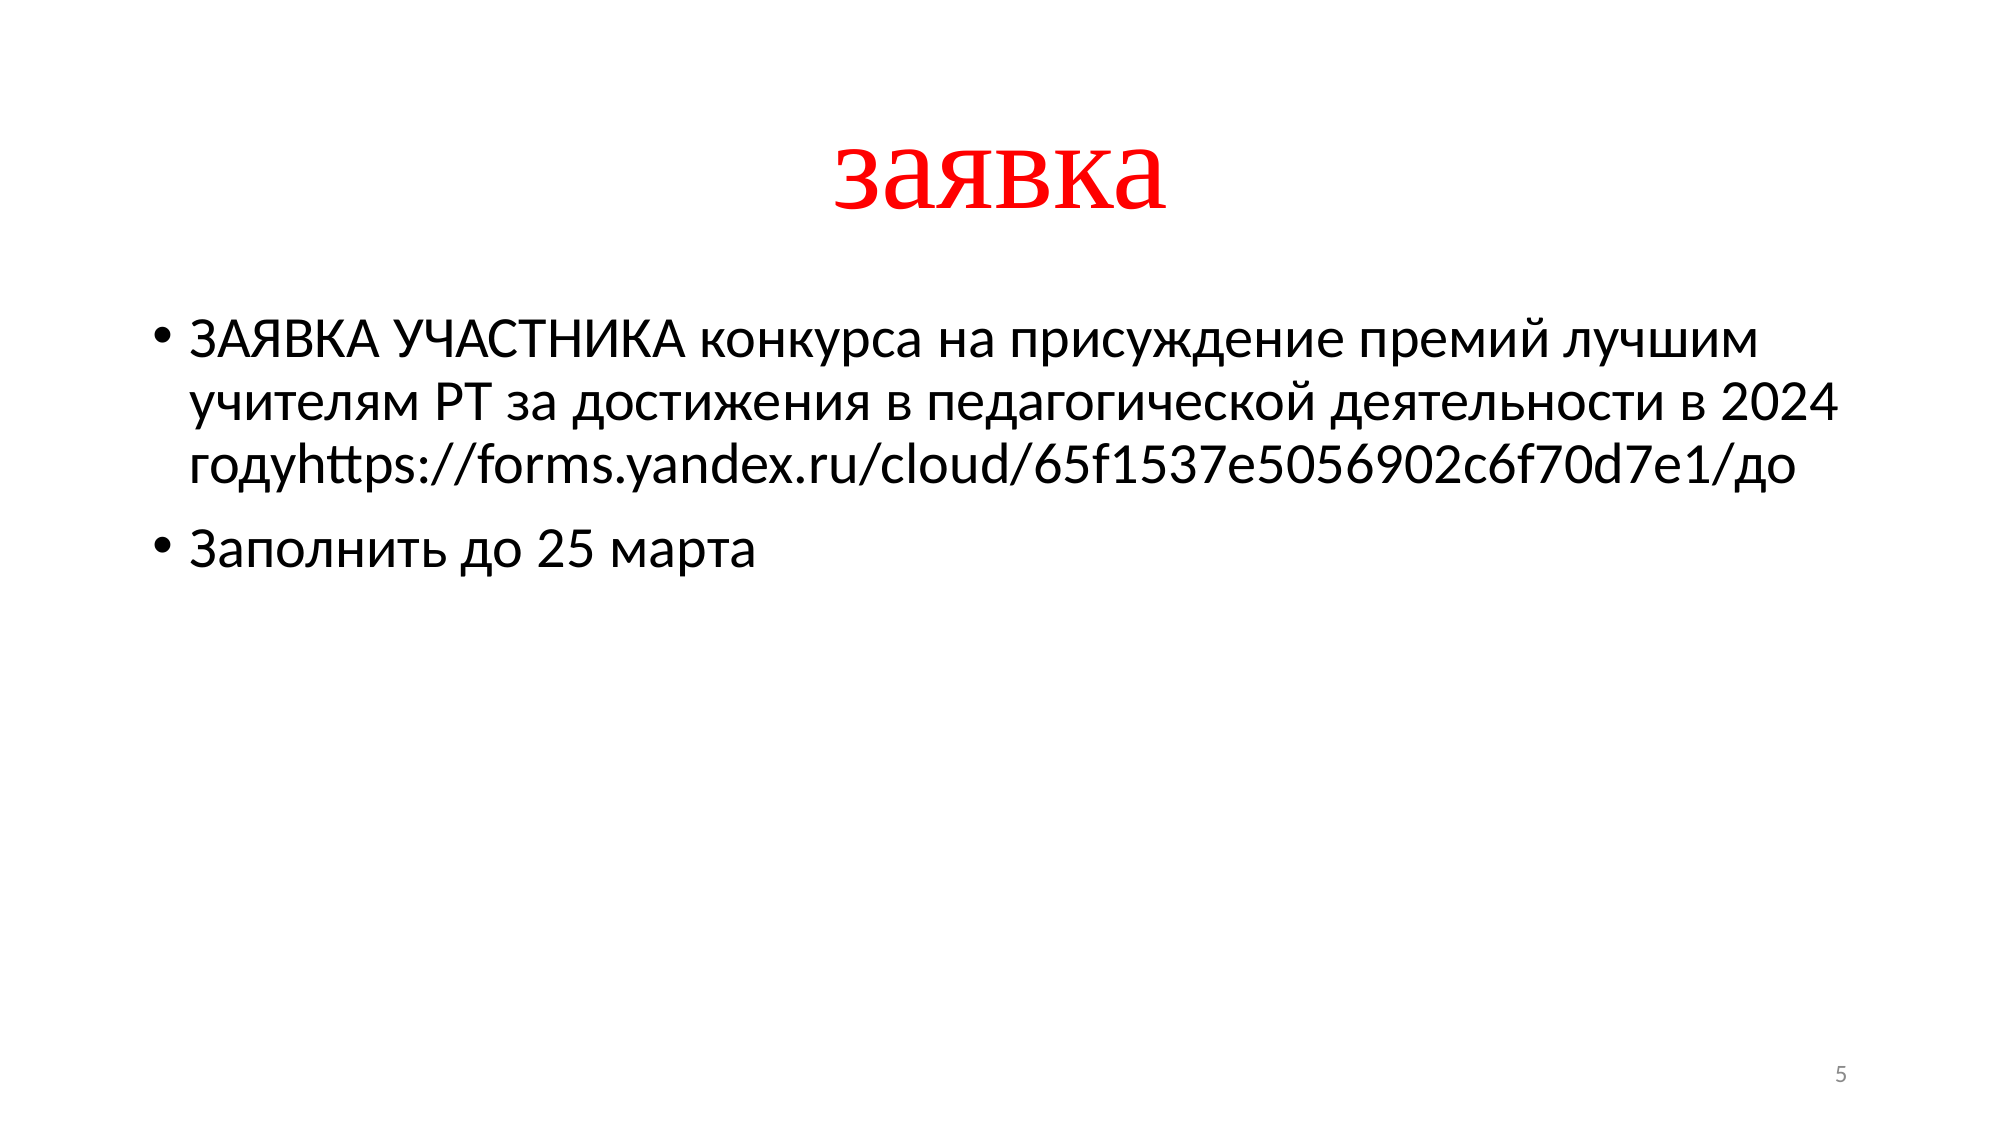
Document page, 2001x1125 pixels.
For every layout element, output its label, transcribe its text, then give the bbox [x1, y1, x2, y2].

list ЗАЯВКА УЧАСТНИКА конкурса на присуждение премий лучшим учителям РТ за достижения в педагогической деятельности в 2024 годуhttps://forms.yandex.ru/cloud/65f1537e5056902c6f70d7e1/до Заполнить до 25 марта [137, 299, 1863, 1014]
slide_number 5 [1412, 1042, 1863, 1103]
title заявка [137, 59, 1863, 278]
